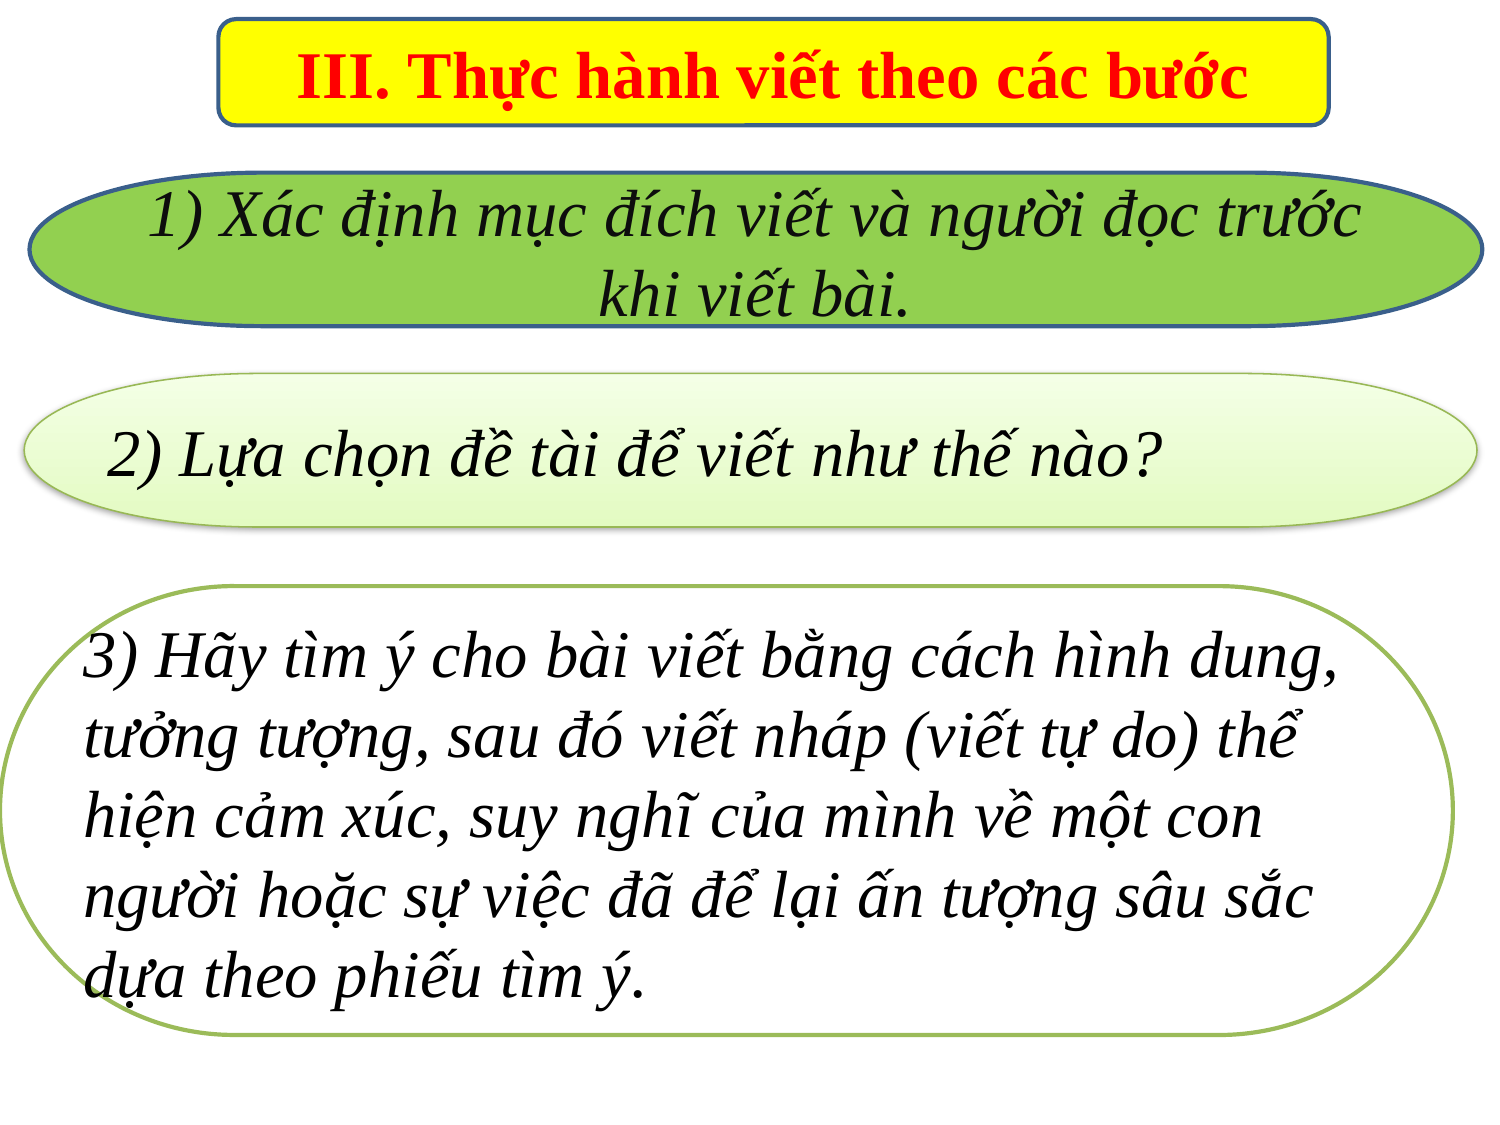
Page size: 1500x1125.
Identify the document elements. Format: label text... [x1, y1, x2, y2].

text_box 3) Hãy tìm ý cho bài viết bằng cách hình dung, tưởng tượng, sau đó viết nháp (viết tự do) thể hiện cảm xúc, suy nghĩ của mình về một con người hoặc sự việc đã để lại ấn tượng sâu sắc dựa theo phiếu tìm ý. [0, 583, 1455, 1038]
text_box 1) Xác định mục đích viết và người đọc trước khi viết bài. [27, 170, 1485, 329]
text_box III. Thực hành viết theo các bước [216, 16, 1331, 128]
text_box 2) Lựa chọn đề tài để viết như thế nào? [23, 372, 1478, 528]
